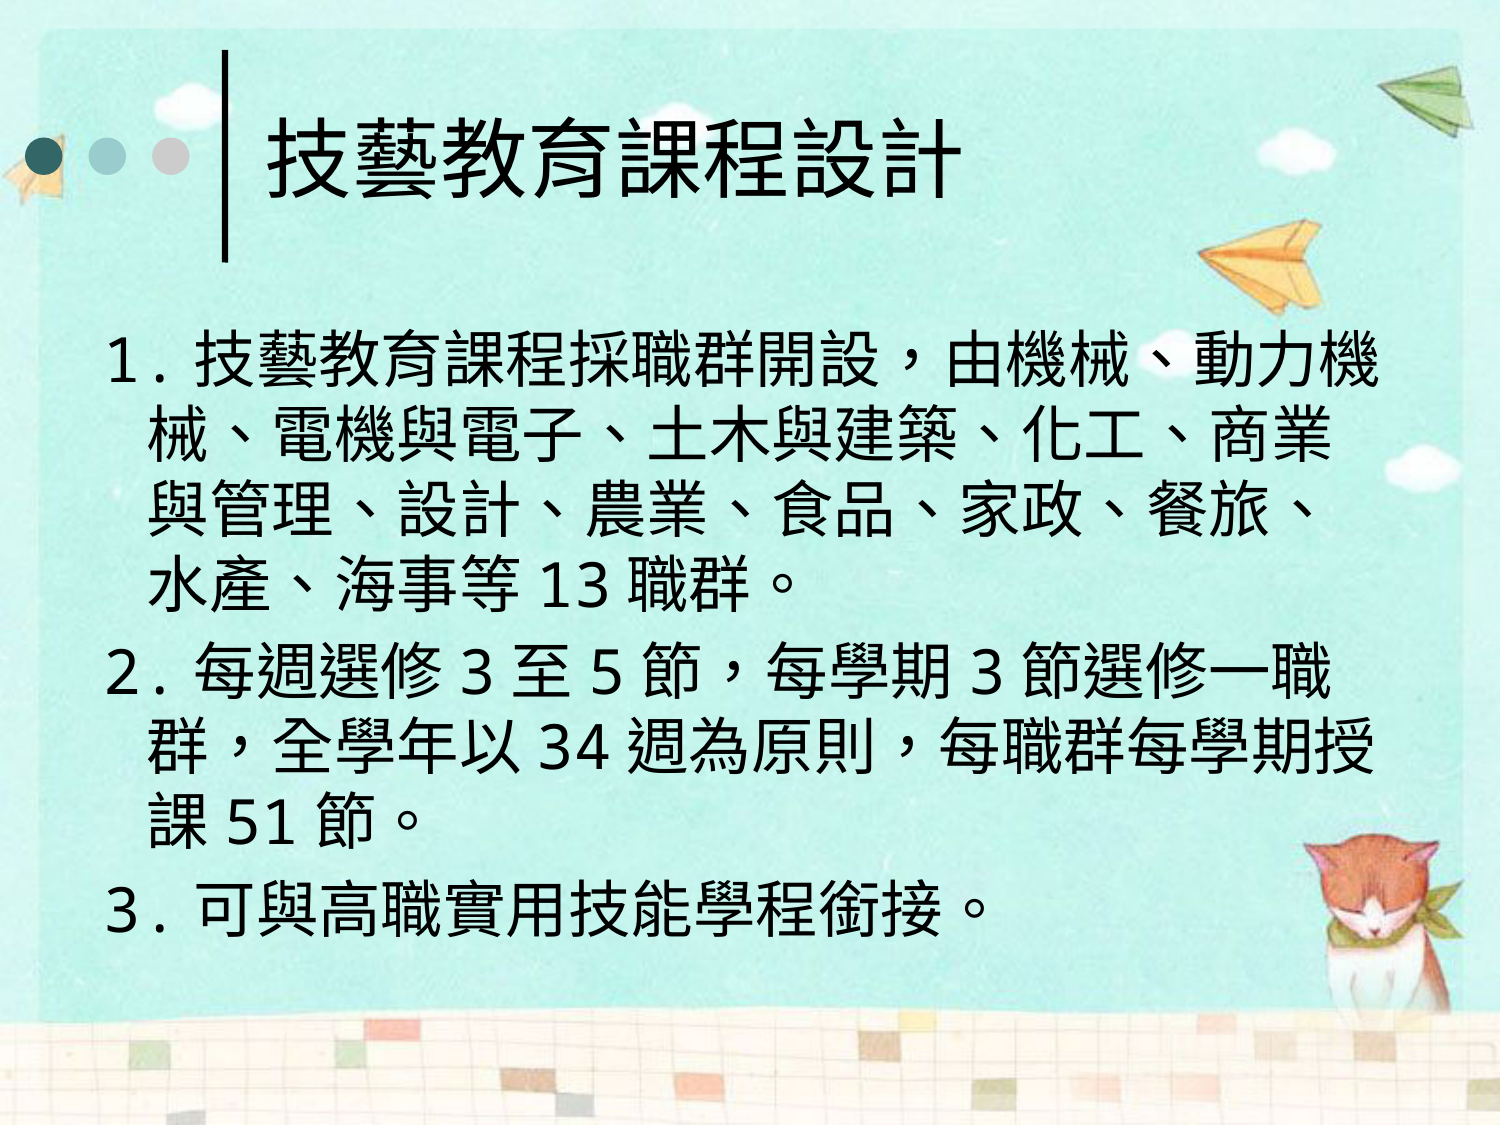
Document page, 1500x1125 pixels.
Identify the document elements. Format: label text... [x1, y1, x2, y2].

picture [0, 0, 1500, 1125]
list 1.技藝教育課程採職群開設，由機械、動力機械、電機與電子、土木與建築、化工、商業與管理、設計、農業、食品、家政、餐旅、水產、海事等13職群。 2.每週選修3至5節，每學期3節選修一職群，全學年以34週為原則，每職群每學期授課51節。 3.可與高職實用技能學程銜接。 [88, 312, 1400, 988]
title 技藝教育課程設計 [249, 31, 1400, 282]
